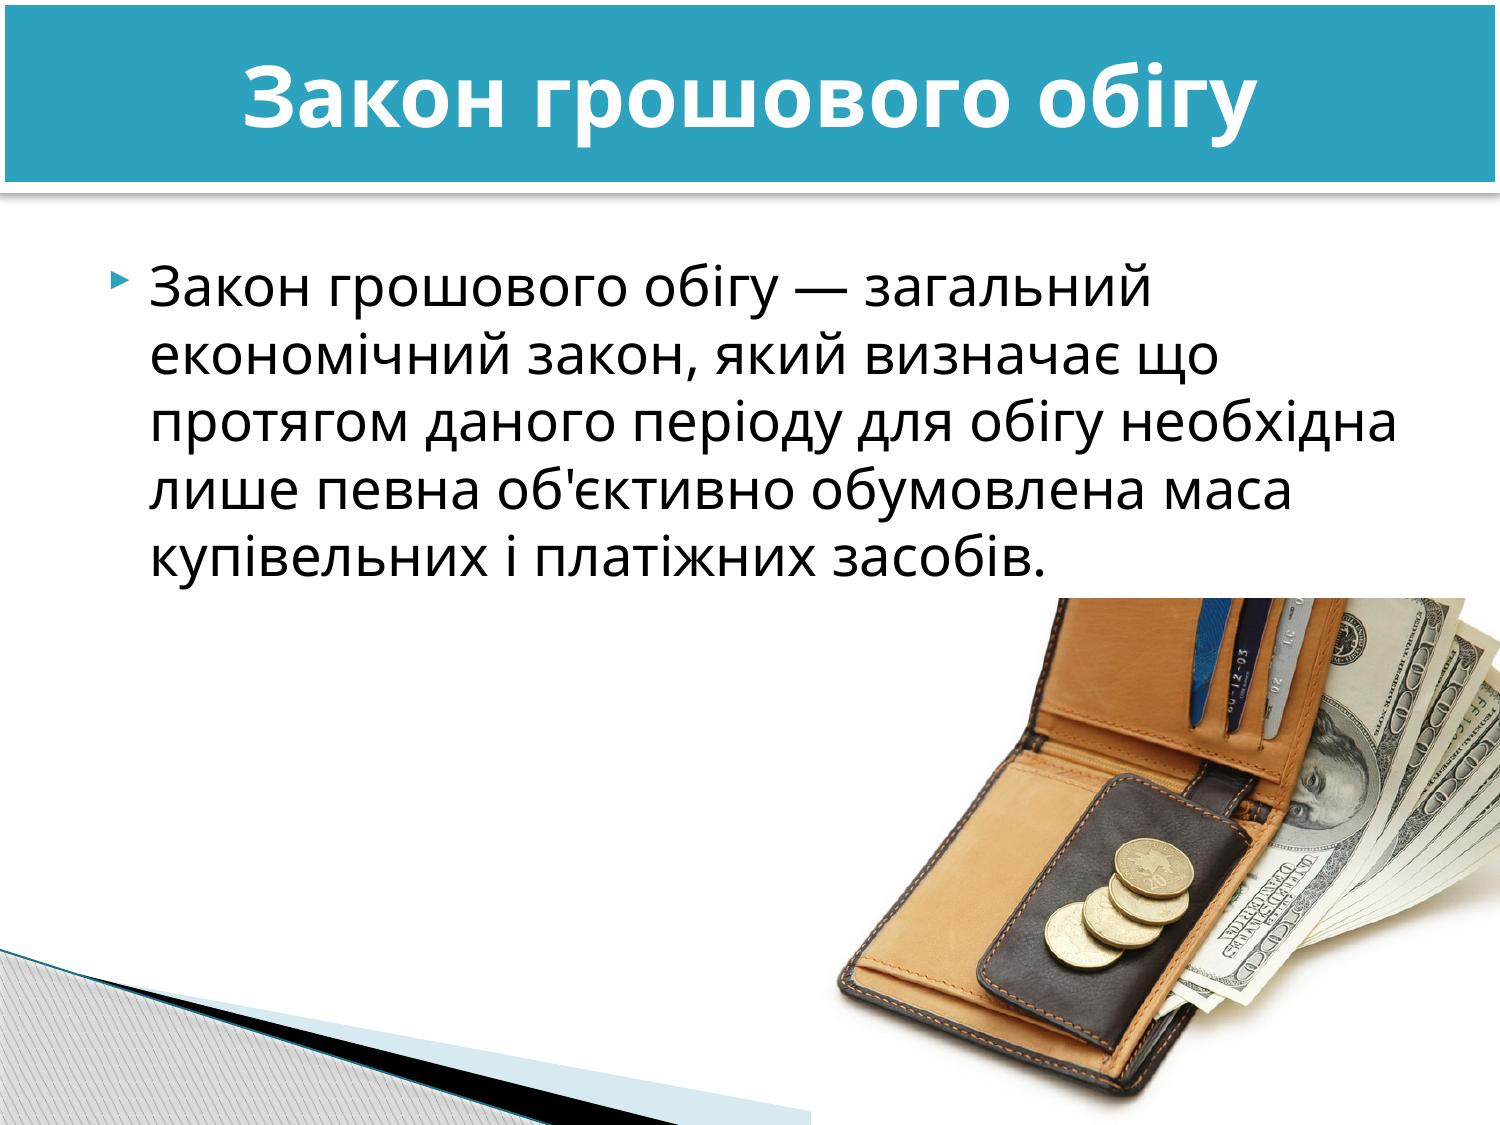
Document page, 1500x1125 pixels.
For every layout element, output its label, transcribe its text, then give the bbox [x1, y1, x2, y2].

list Закон грошового обігу — загальний економічний закон, який визначає що протягом даного періоду для обігу необхідна лише певна об'єктивно обумовлена маса купівельних і платіжних засобів. [75, 243, 1425, 986]
title Закон грошового обігу [0, 0, 1500, 193]
picture [811, 598, 1500, 1125]
